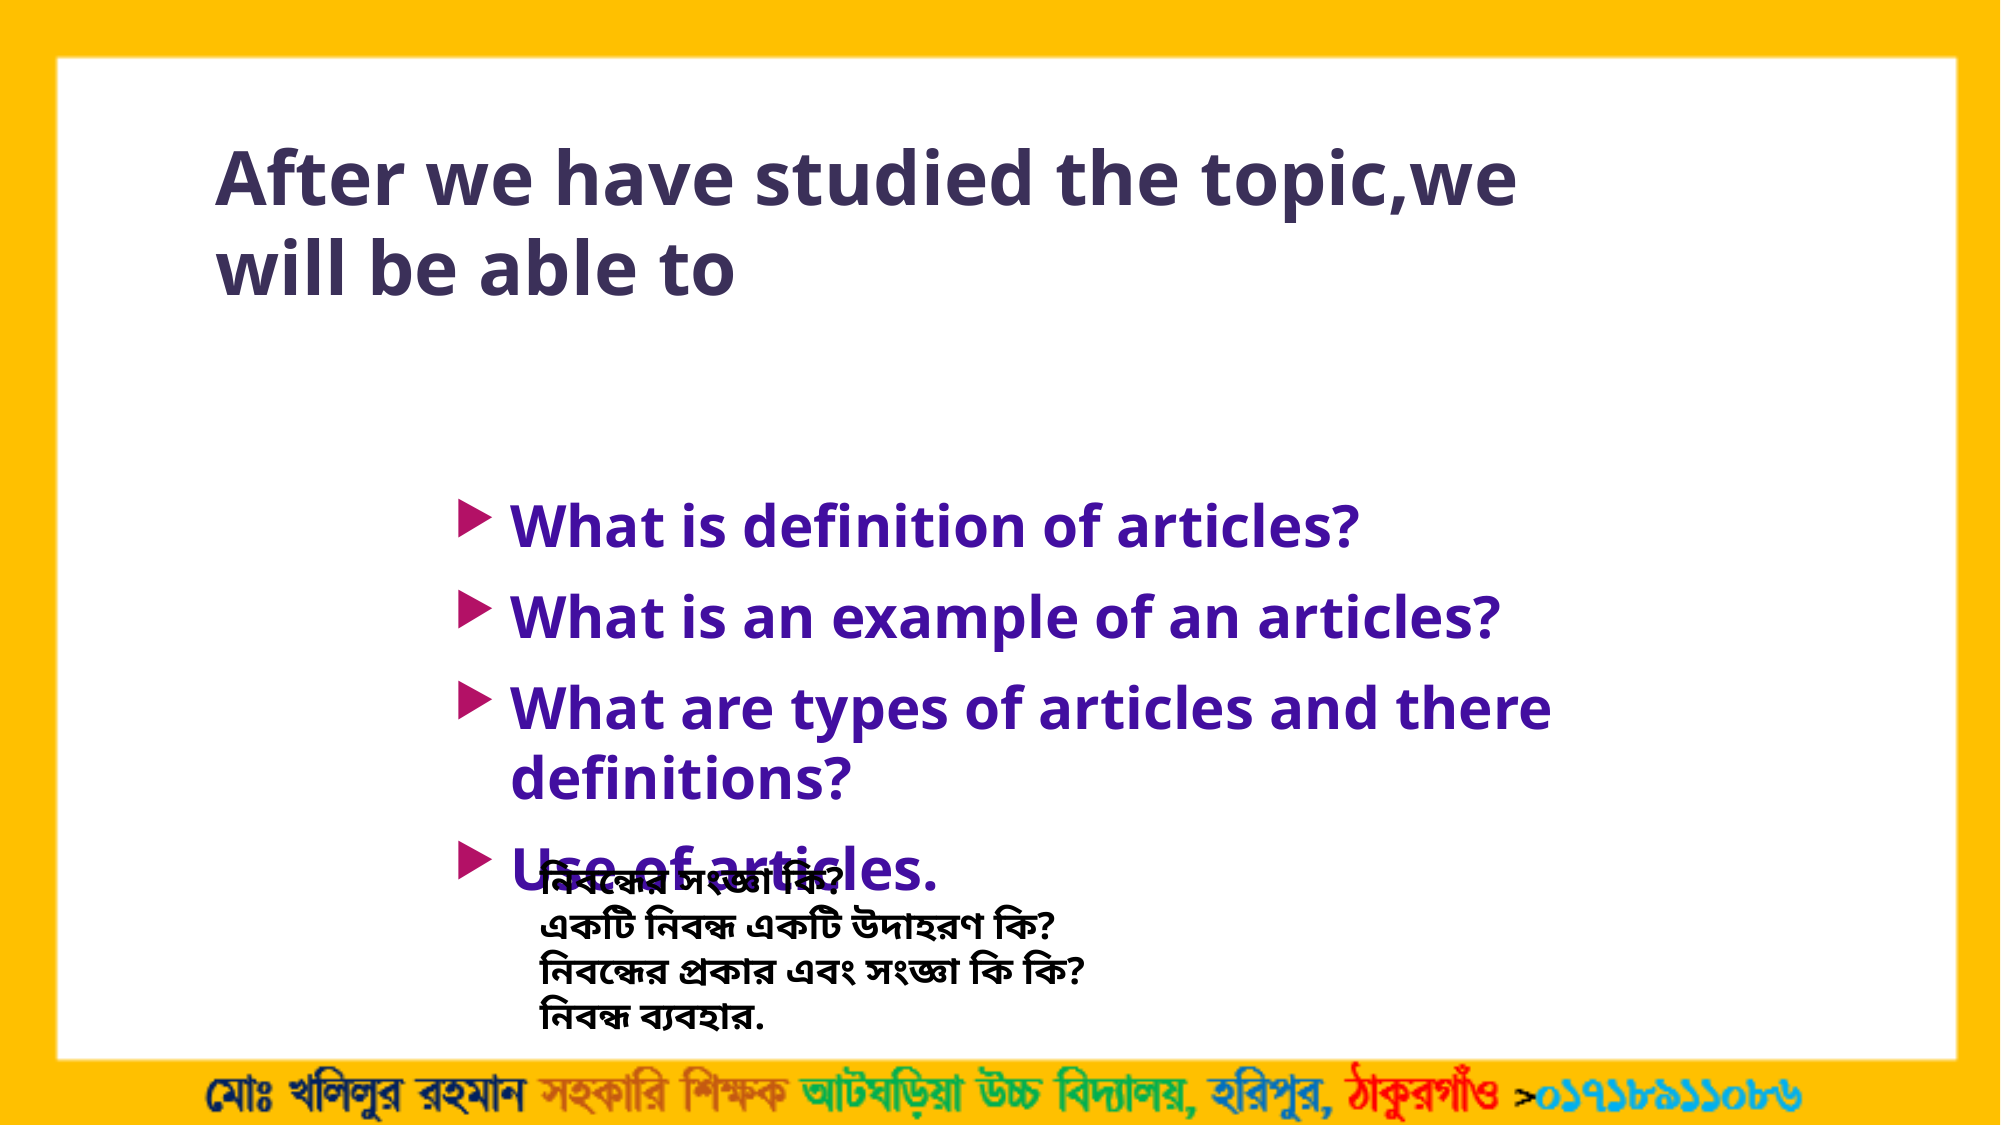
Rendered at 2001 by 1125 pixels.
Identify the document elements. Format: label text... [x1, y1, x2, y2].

text_box নিবন্ধের সংজ্ঞা কি? একটি নিবন্ধ একটি উদাহরণ কি? নিবন্ধের প্রকার এবং সংজ্ঞা কি কি? নিবন্ধ ব্যবহার. [525, 849, 1525, 1045]
title After we have studied the topic,we will be able to [200, 162, 1638, 279]
list What is definition of articles? What is an example of an articles? What are types of articles and there definitions? Use of articles. [439, 481, 1887, 1125]
picture [0, 0, 2001, 1125]
